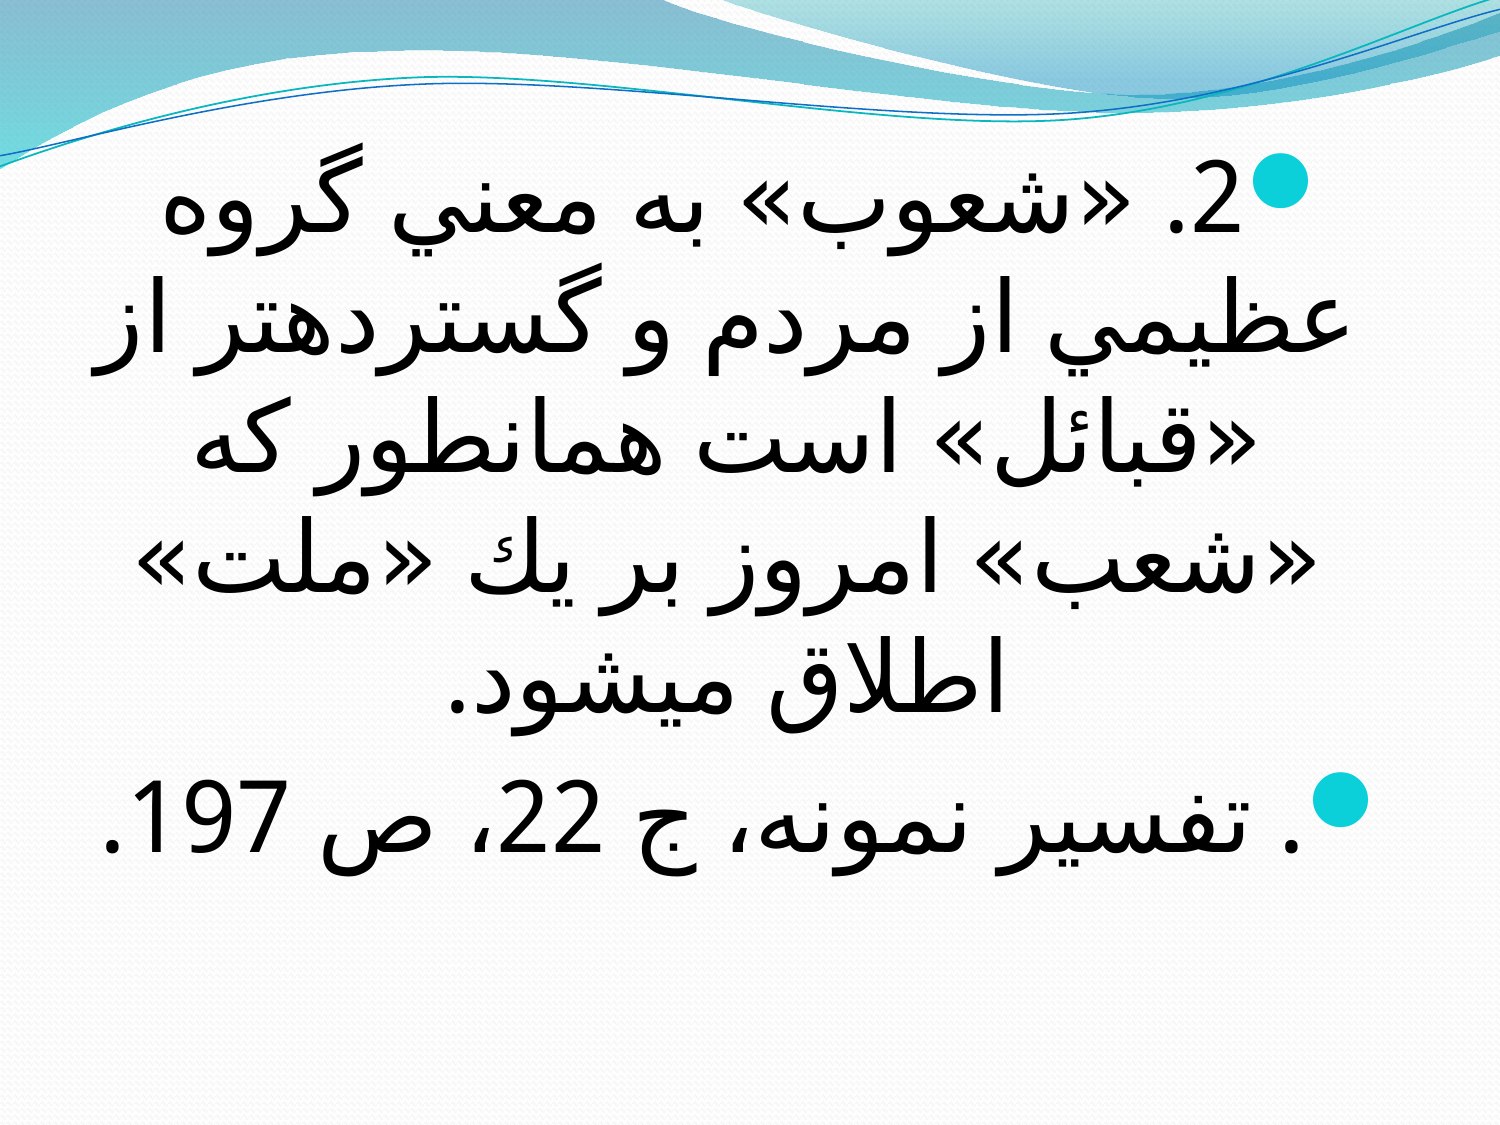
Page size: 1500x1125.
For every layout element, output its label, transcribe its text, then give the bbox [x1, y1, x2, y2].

list 2. «شعوب» به معني گروه عظيمي از مردم و گسترده‏تر از «قبائل» است همانطور كه «شعب» امروز بر يك «ملت» اطلاق مي‏شود. . تفسير نمونه، ج 22، ص 197. [75, 125, 1425, 1038]
